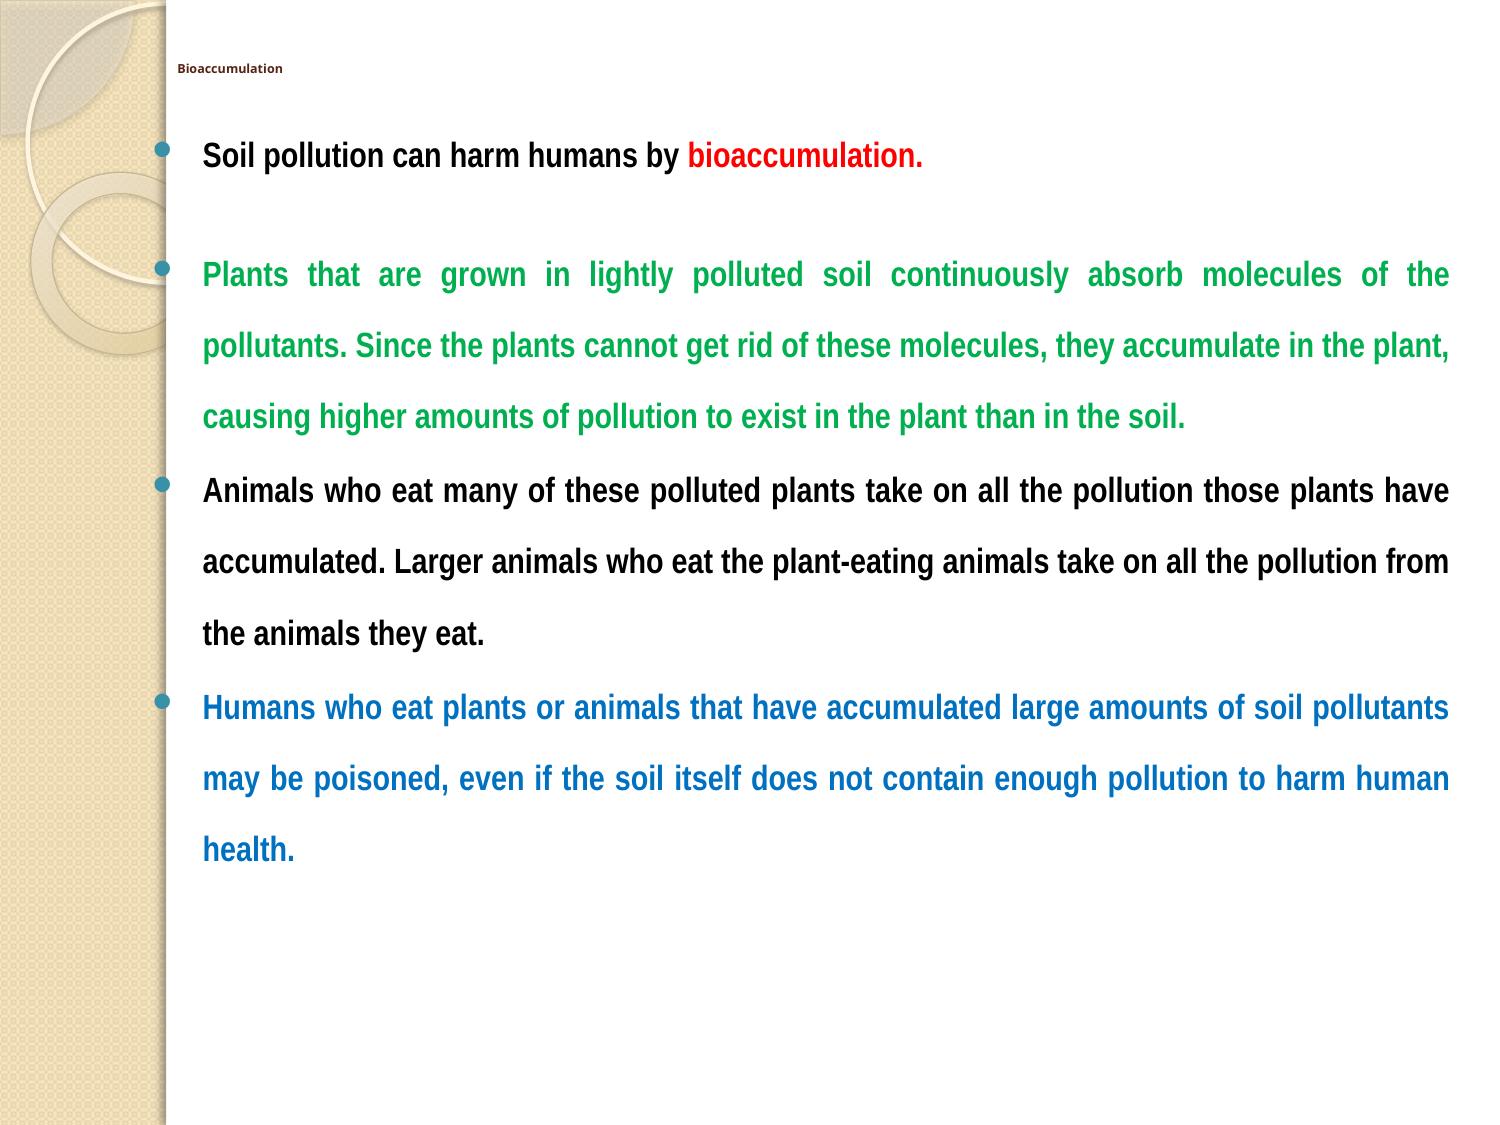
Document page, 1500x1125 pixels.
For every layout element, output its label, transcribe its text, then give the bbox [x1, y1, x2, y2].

list Soil pollution can harm humans by bioaccumulation. Plants that are grown in lightly polluted soil continuously absorb molecules of the pollutants. Since the plants cannot get rid of these molecules, they accumulate in the plant, causing higher amounts of pollution to exist in the plant than in the soil. Animals who eat many of these polluted plants take on all the pollution those plants have accumulated. Larger animals who eat the plant-eating animals take on all the pollution from the animals they eat. Humans who eat plants or animals that have accumulated large amounts of soil pollutants may be poisoned, even if the soil itself does not contain enough pollution to harm human health. [137, 125, 1466, 1025]
title Bioaccumulation [162, 37, 1466, 100]
